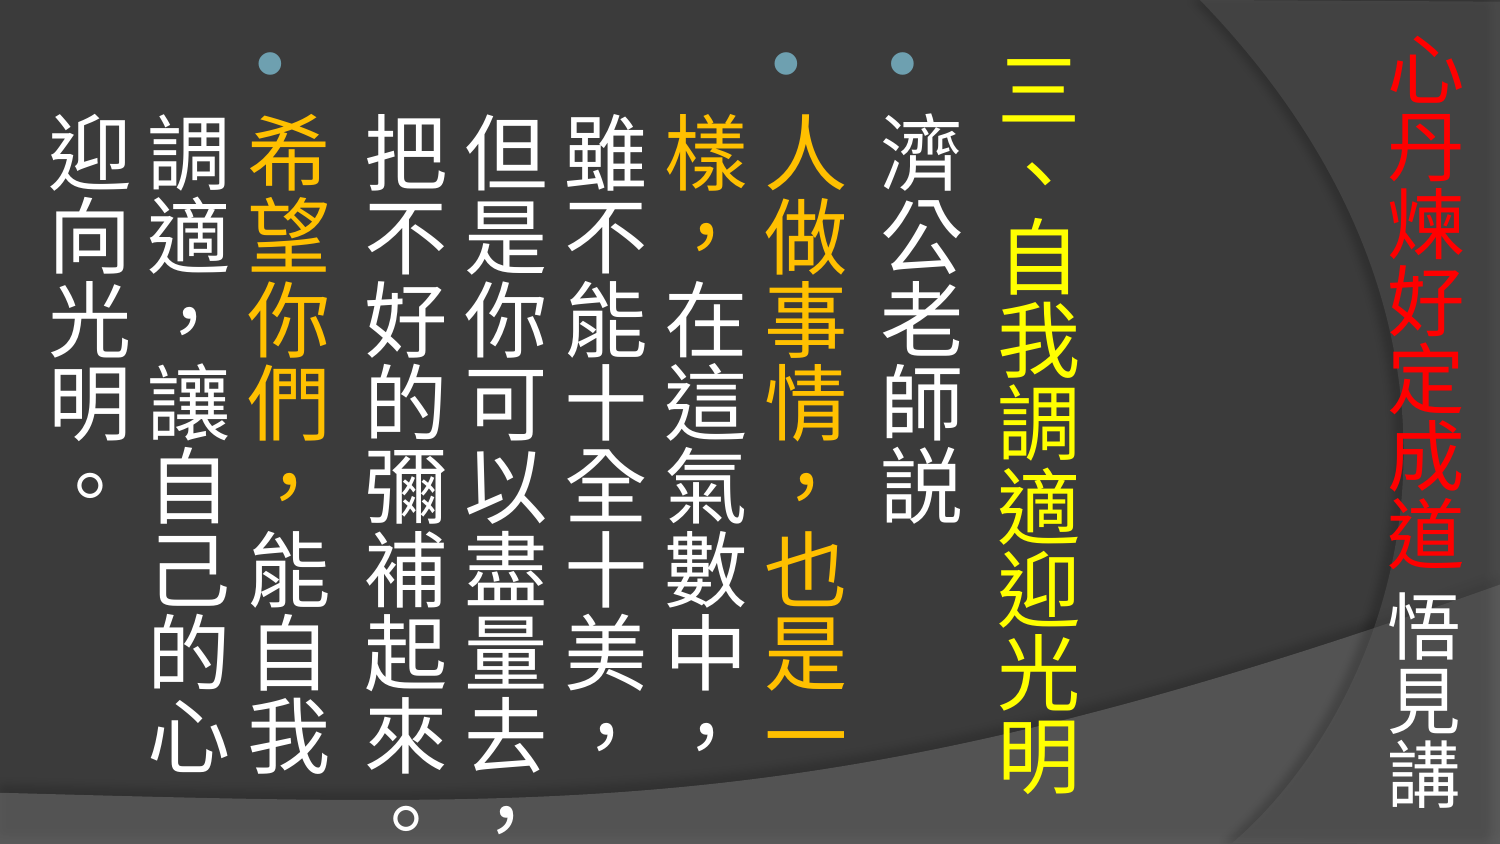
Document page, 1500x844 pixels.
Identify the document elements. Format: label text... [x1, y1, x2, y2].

list 三、自我調適迎光明 濟公老師説 人做事情，也是一樣，在這氣數中，雖不能十全十美，但是你可以盡量去，把不好的彌補起來。 希望你們，能自我調適，讓自己的心迎向光明。 [29, 27, 1365, 820]
title 心丹煉好定成道 悟見講 [1364, 21, 1483, 820]
